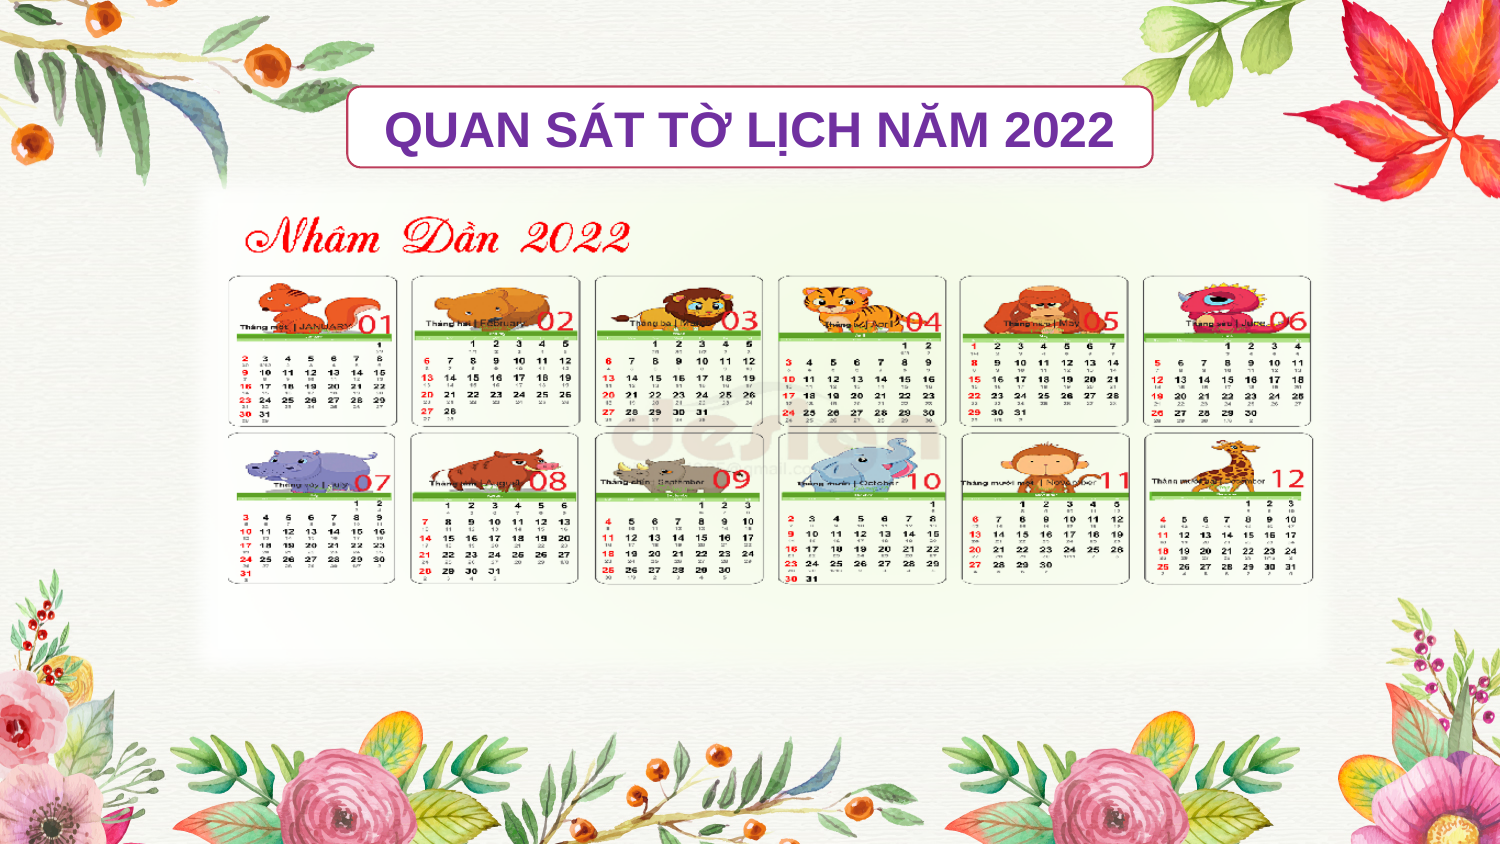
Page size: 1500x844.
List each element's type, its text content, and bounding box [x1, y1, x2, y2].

text_box QUAN SÁT TỜ LỊCH NĂM 2022 [346, 85, 1154, 167]
picture [0, 0, 1500, 844]
